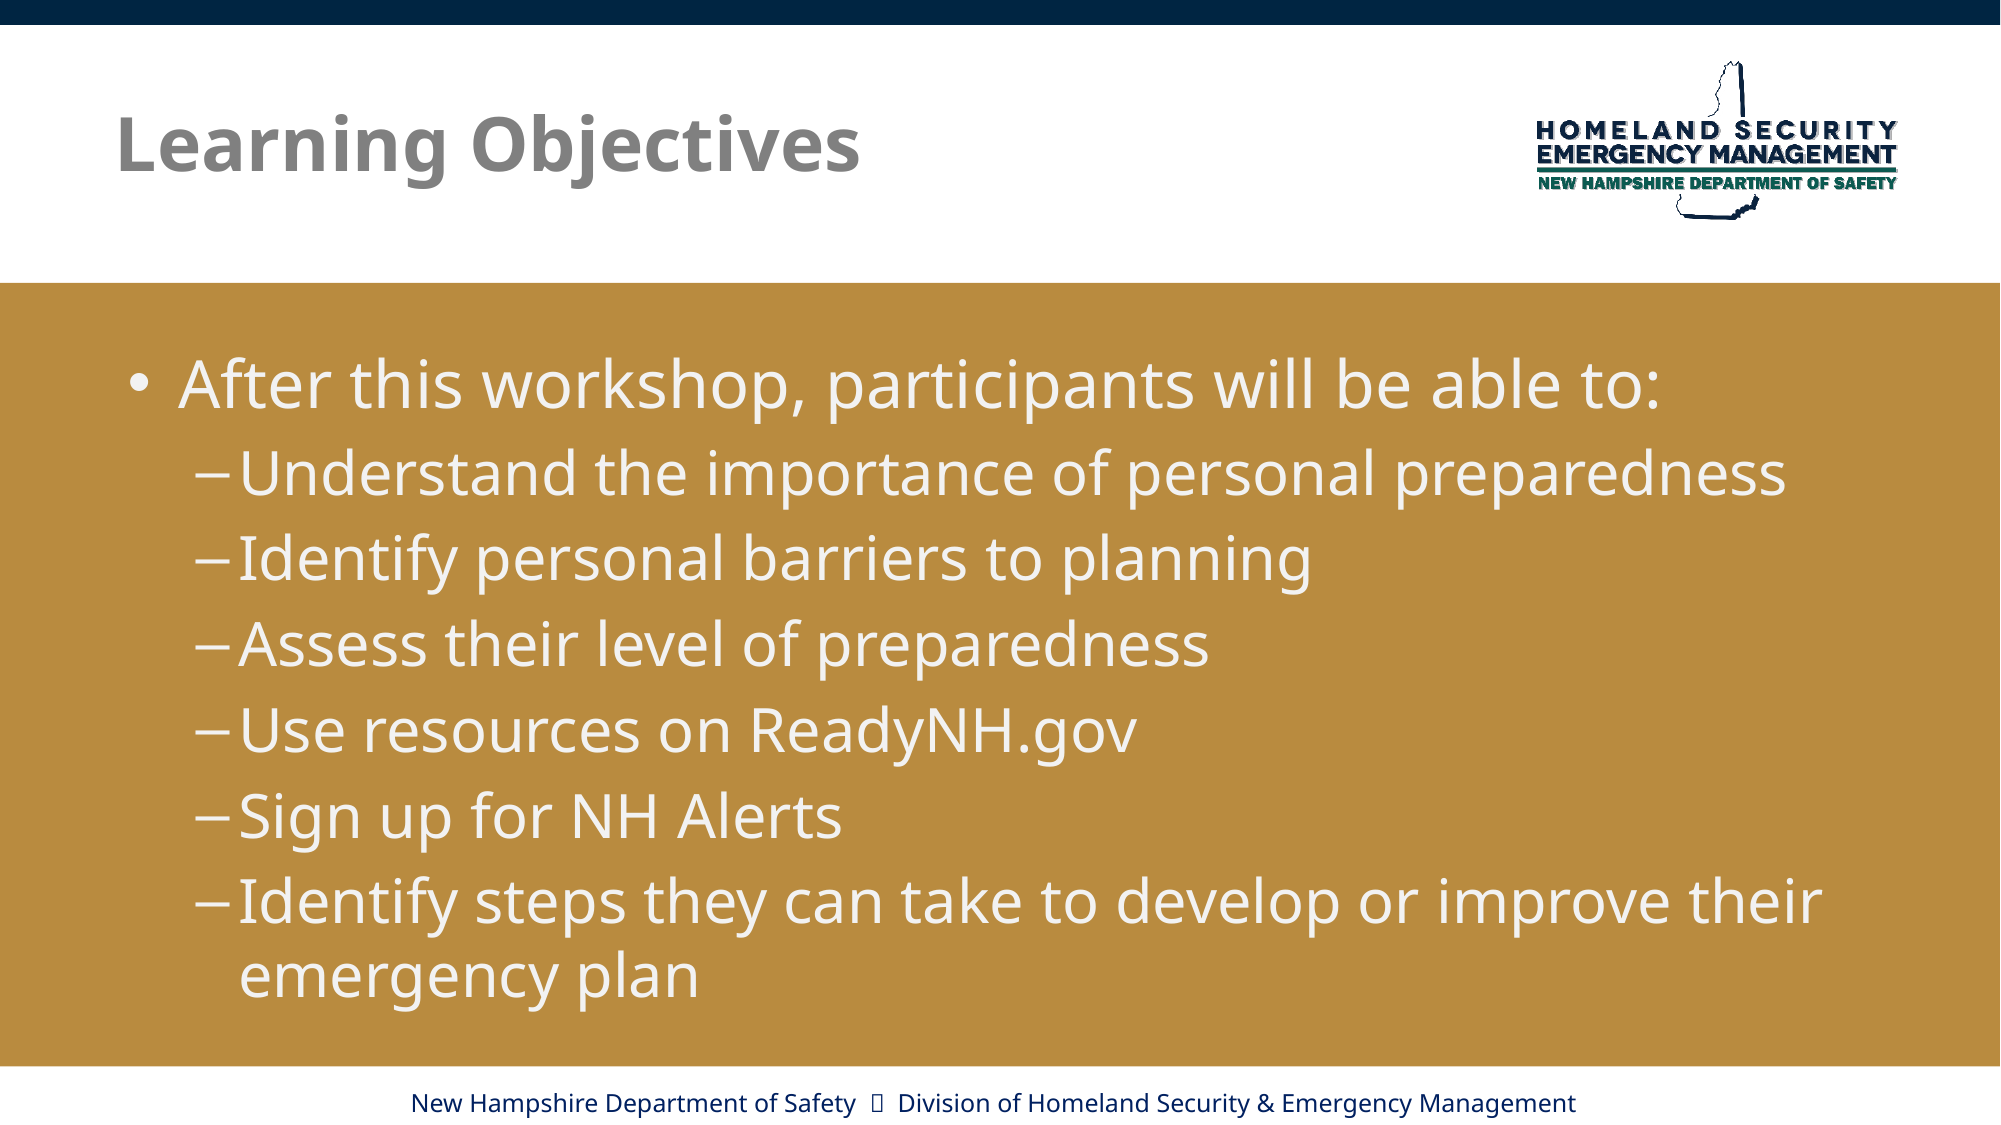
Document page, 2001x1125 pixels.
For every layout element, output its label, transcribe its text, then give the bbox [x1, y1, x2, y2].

picture [1537, 61, 1898, 220]
list After this workshop, participants will be able to: Understand the importance of personal preparedness Identify personal barriers to planning Assess their level of preparedness Use resources on ReadyNH.gov Sign up for NH Alerts Identify steps they can take to develop or improve their emergency plan [112, 326, 1913, 1025]
title Learning Objectives [99, 50, 1474, 233]
